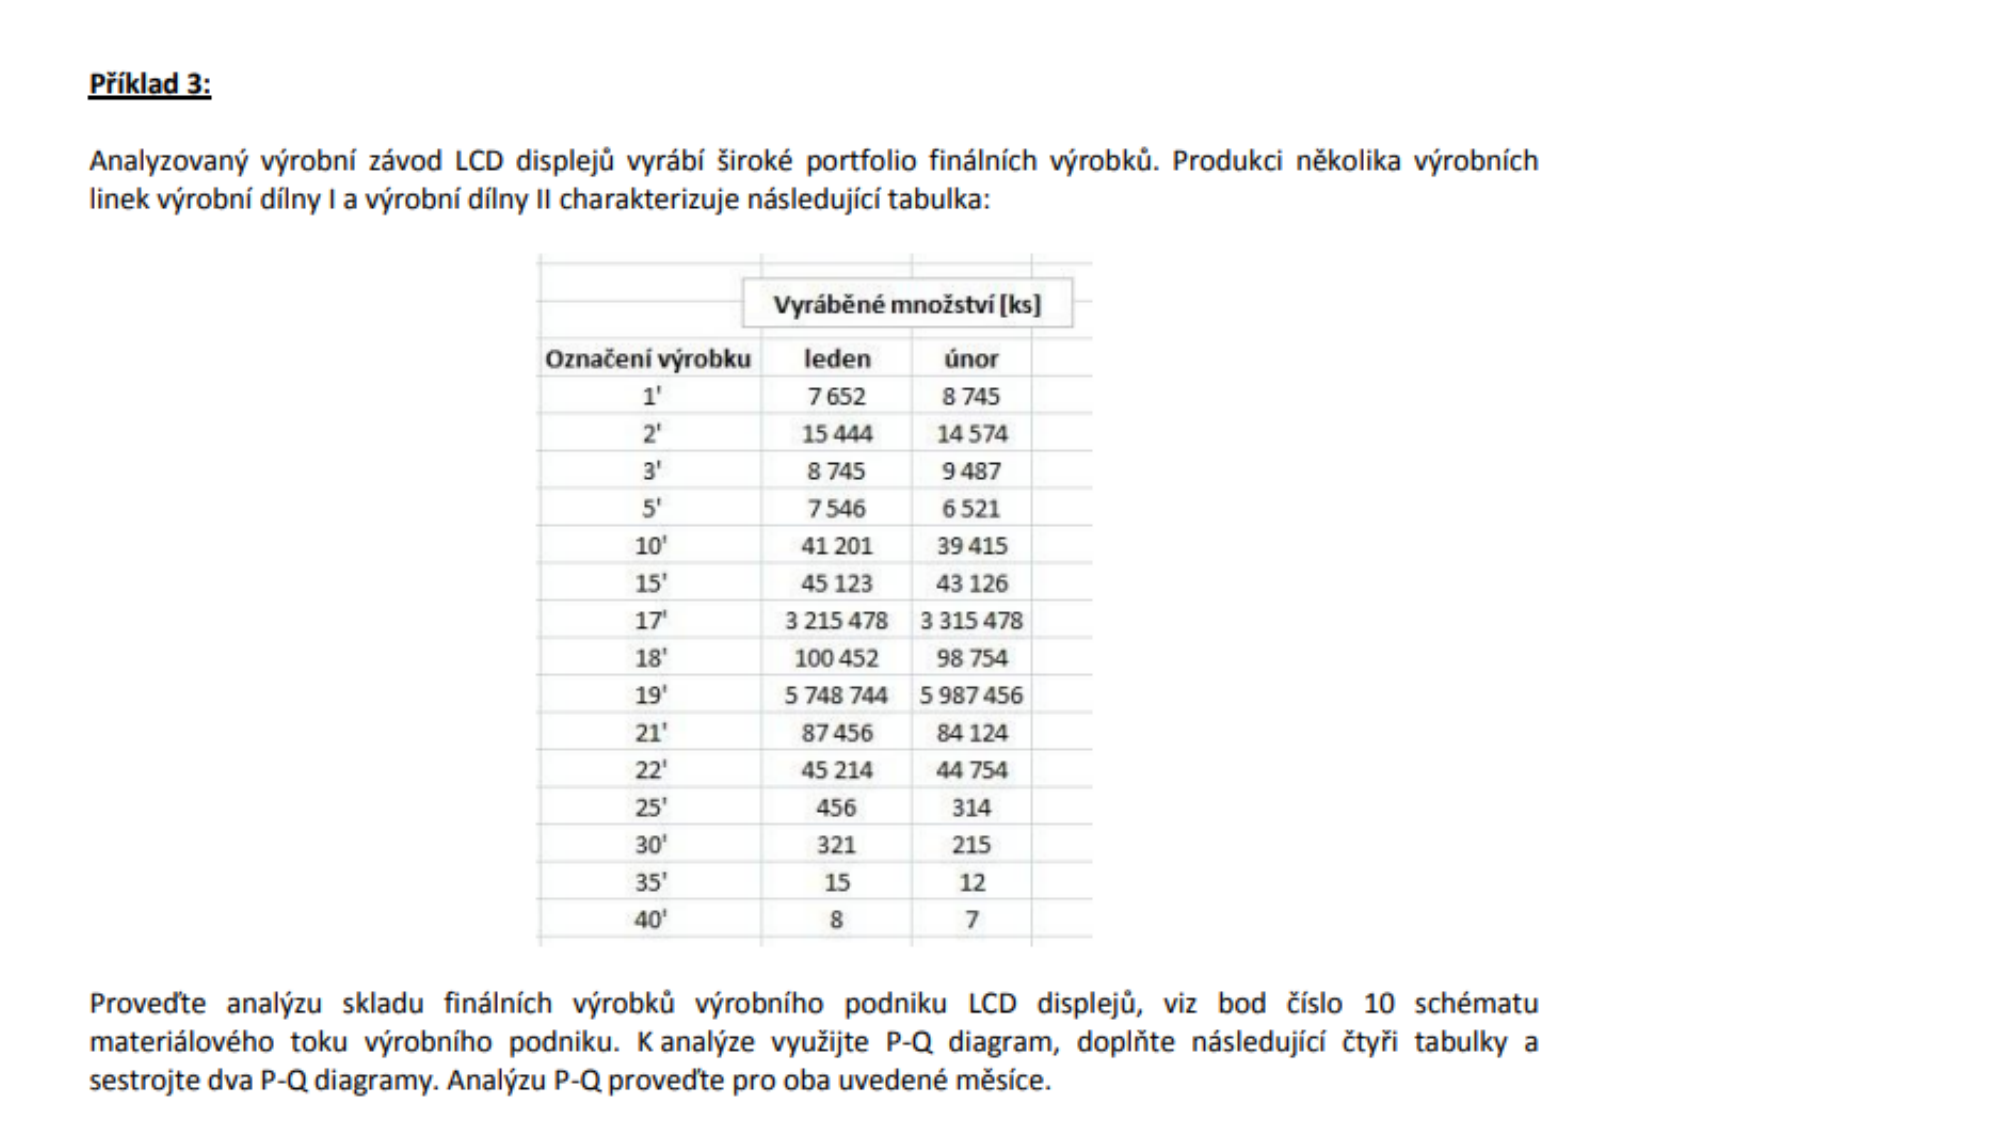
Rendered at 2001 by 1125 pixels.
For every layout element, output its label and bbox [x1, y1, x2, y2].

picture [77, 46, 1552, 1112]
